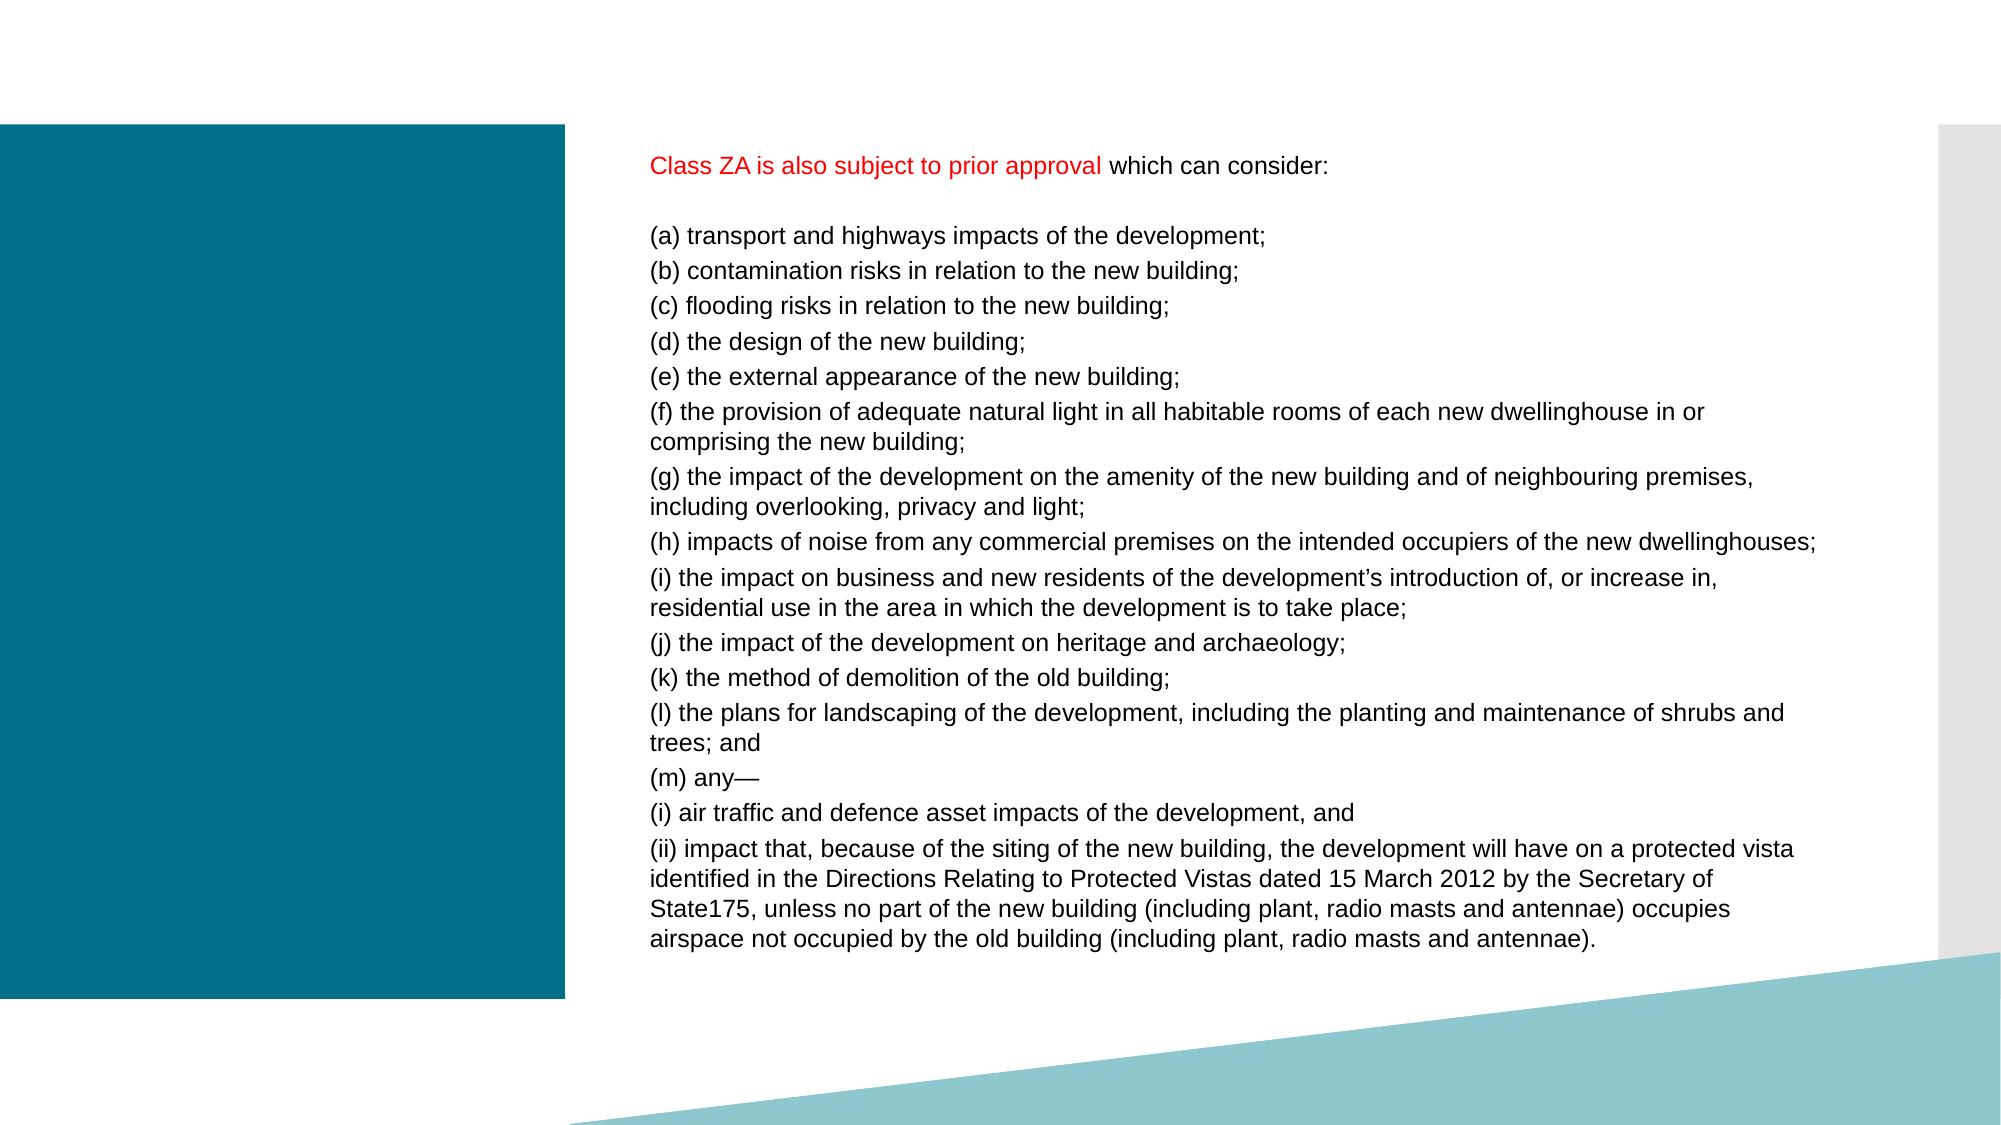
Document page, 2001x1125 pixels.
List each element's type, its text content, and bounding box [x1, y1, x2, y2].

list Class ZA is also subject to prior approval which can consider: (a) transport and highways impacts of the development; (b) contamination risks in relation to the new building; (c) flooding risks in relation to the new building; (d) the design of the new building; (e) the external appearance of the new building; (f) the provision of adequate natural light in all habitable rooms of each new dwellinghouse in or comprising the new building; (g) the impact of the development on the amenity of the new building and of neighbouring premises, including overlooking, privacy and light; (h) impacts of noise from any commercial premises on the intended occupiers of the new dwellinghouses; (i) the impact on business and new residents of the development’s introduction of, or increase in, residential use in the area in which the development is to take place; (j) the impact of the development on heritage and archaeology; (k) the method of demolition of the old building; (l) the plans for landscaping of the development, including the planting and maintenance of shrubs and trees; and (m) any— (i) air traffic and defence asset impacts of the development, and (ii) impact that, because of the siting of the new building, the development will have on a protected vista identified in the Directions Relating to Protected Vistas dated 15 March 2012 by the Secretary of State175, unless no part of the new building (including plant, radio masts and antennae) occupies airspace not occupied by the old building (including plant, radio masts and antennae). [634, 141, 1835, 982]
